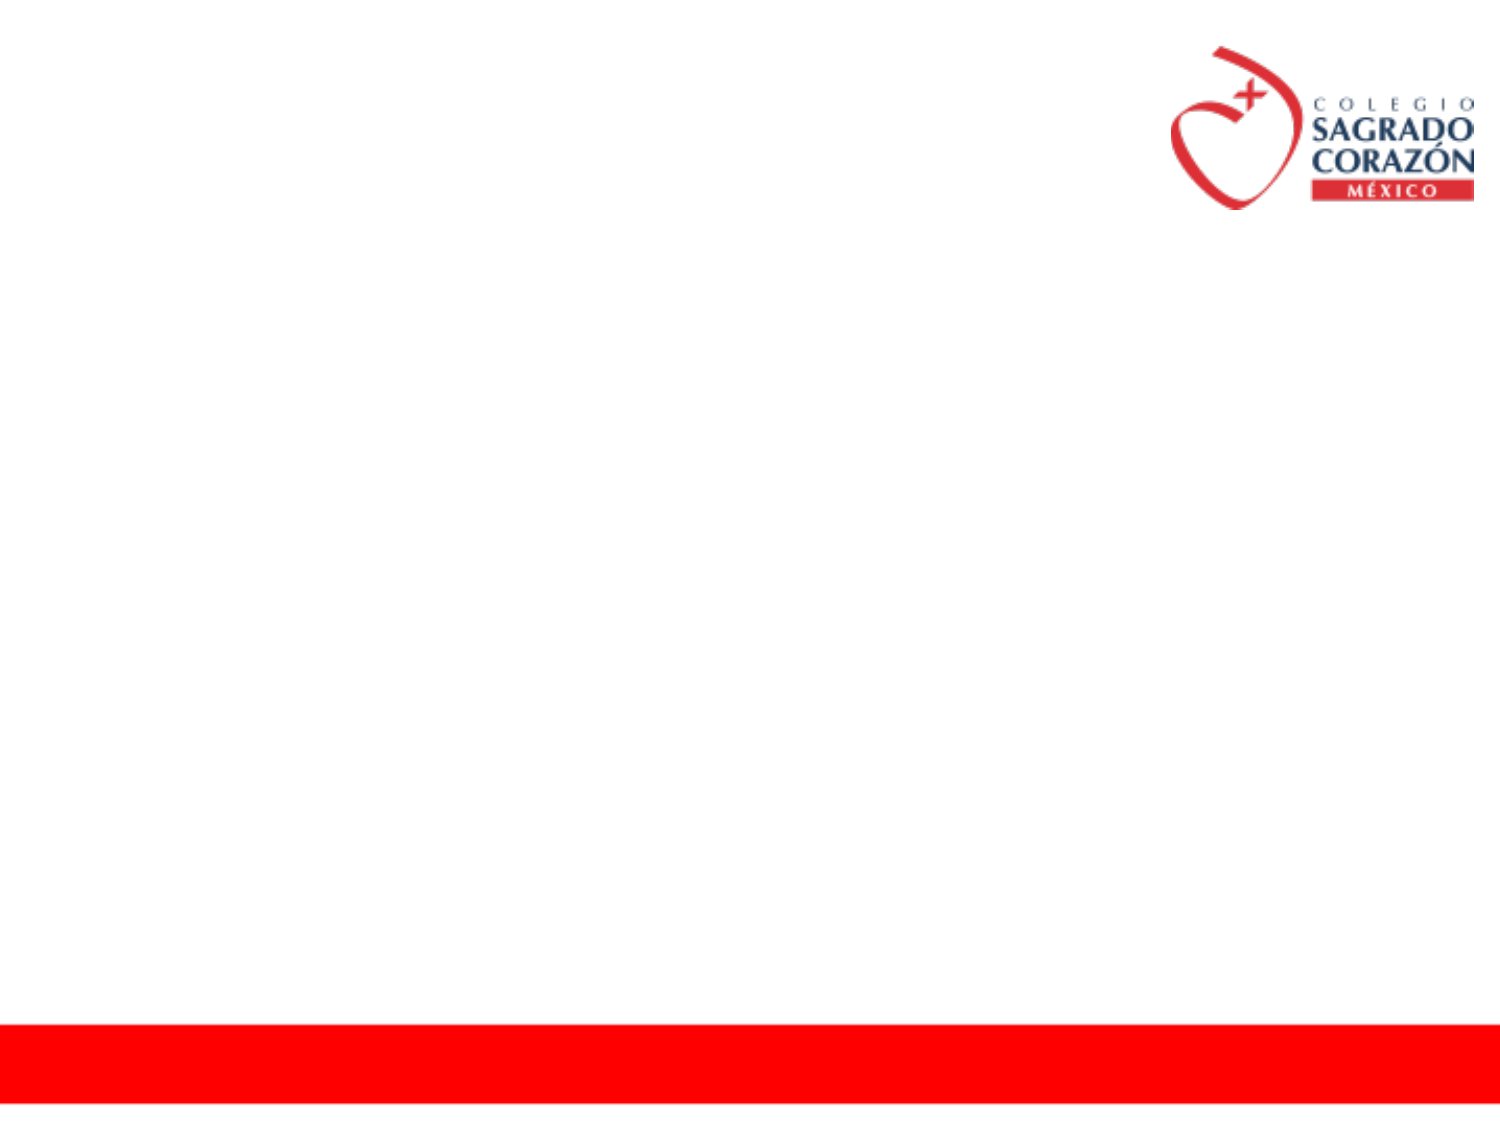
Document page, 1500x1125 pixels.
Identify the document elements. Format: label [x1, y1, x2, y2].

text_box [0, 24, 1500, 1123]
